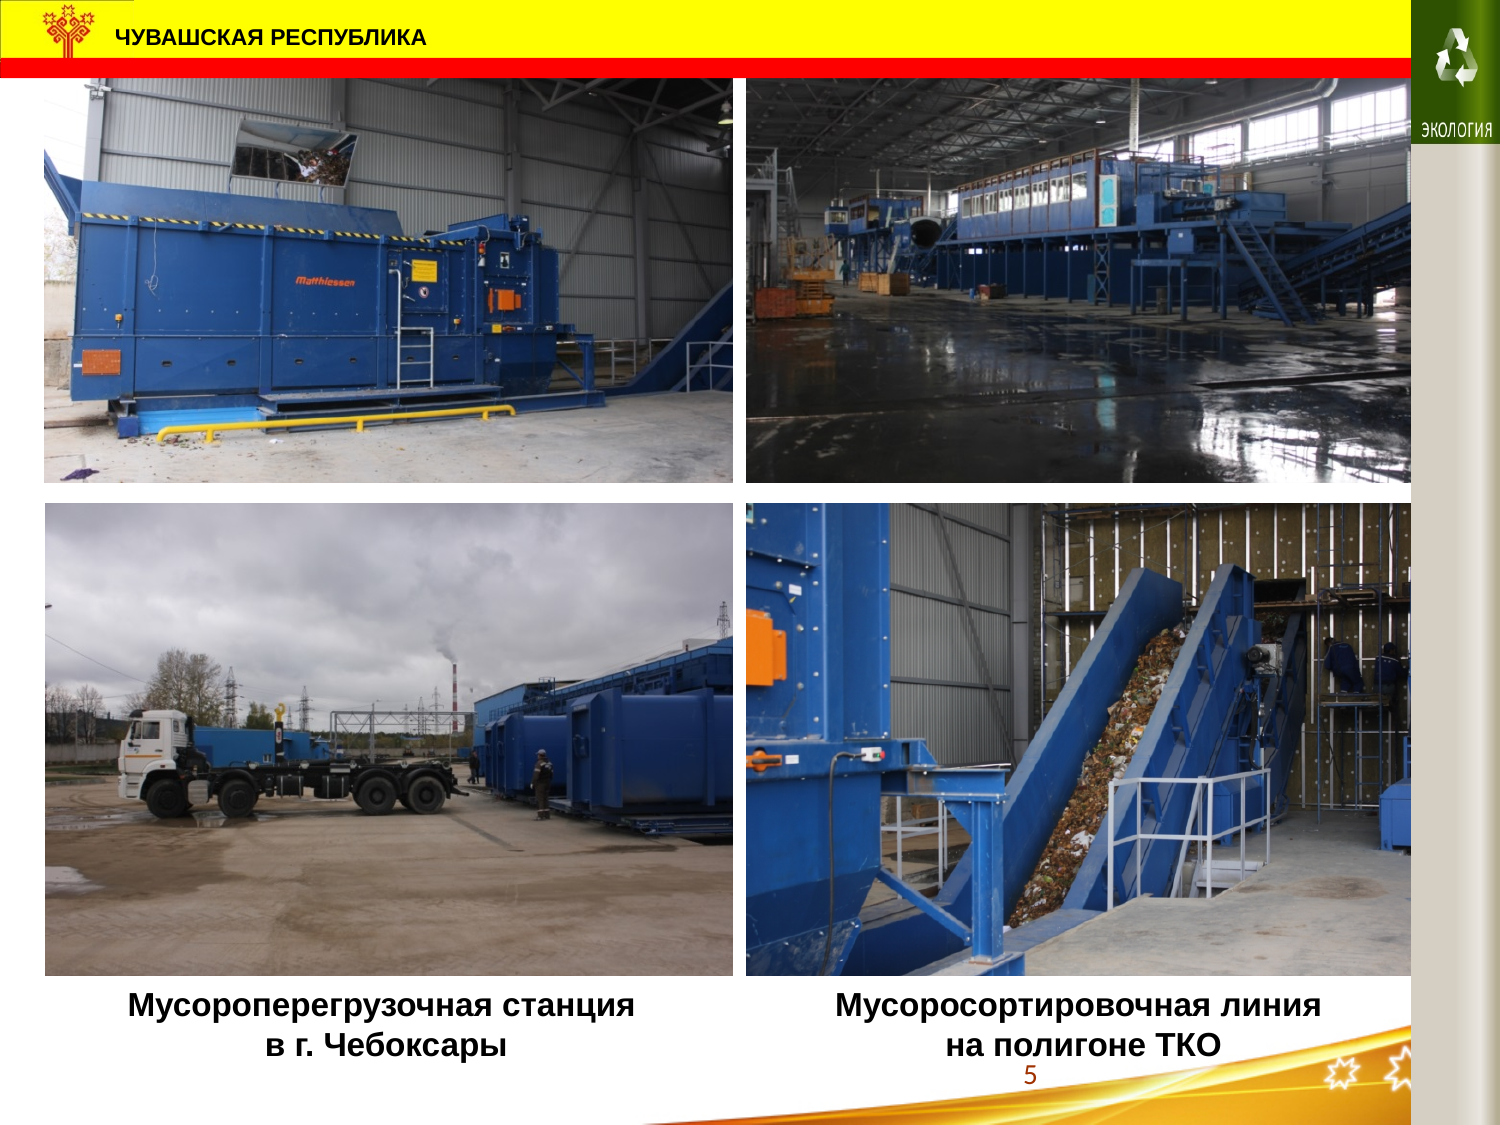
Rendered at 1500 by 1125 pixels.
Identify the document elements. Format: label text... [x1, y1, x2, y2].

picture [0, 0, 1500, 1125]
title Мусороперегрузочная станция в г. Чебоксары [64, 987, 709, 1059]
slide_number 5 [879, 1042, 1053, 1103]
text_box Мусоросортировочная линия на полигоне ТКО [761, 987, 1406, 1059]
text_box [0, 0, 1409, 79]
